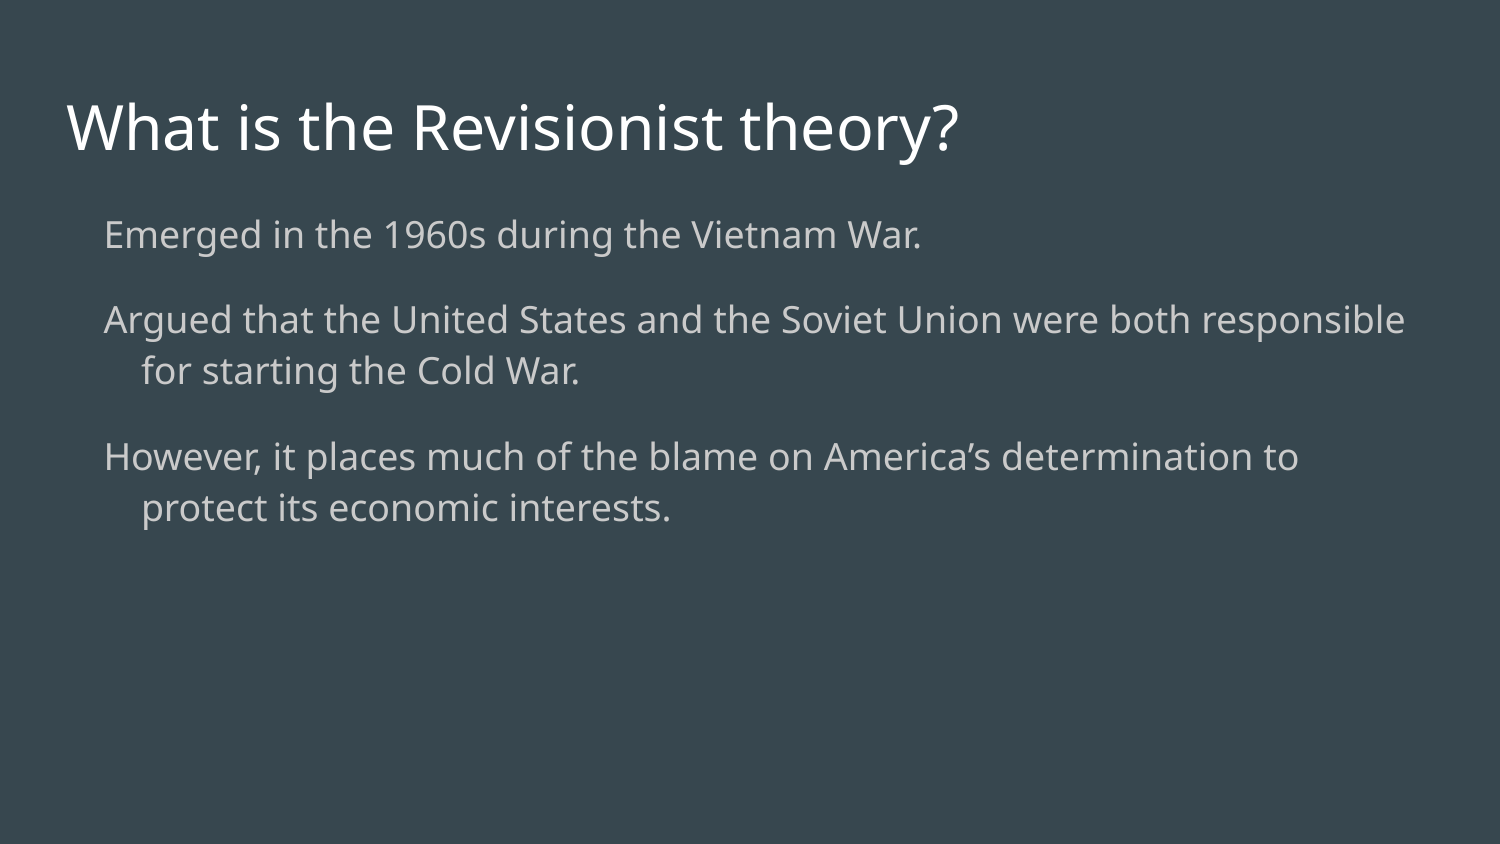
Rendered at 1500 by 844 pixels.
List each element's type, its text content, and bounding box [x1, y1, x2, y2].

list Emerged in the 1960s during the Vietnam War. Argued that the United States and the Soviet Union were both responsible for starting the Cold War. However, it places much of the blame on America’s determination to protect its economic interests. [51, 189, 1449, 750]
title What is the Revisionist theory? [51, 72, 1449, 167]
